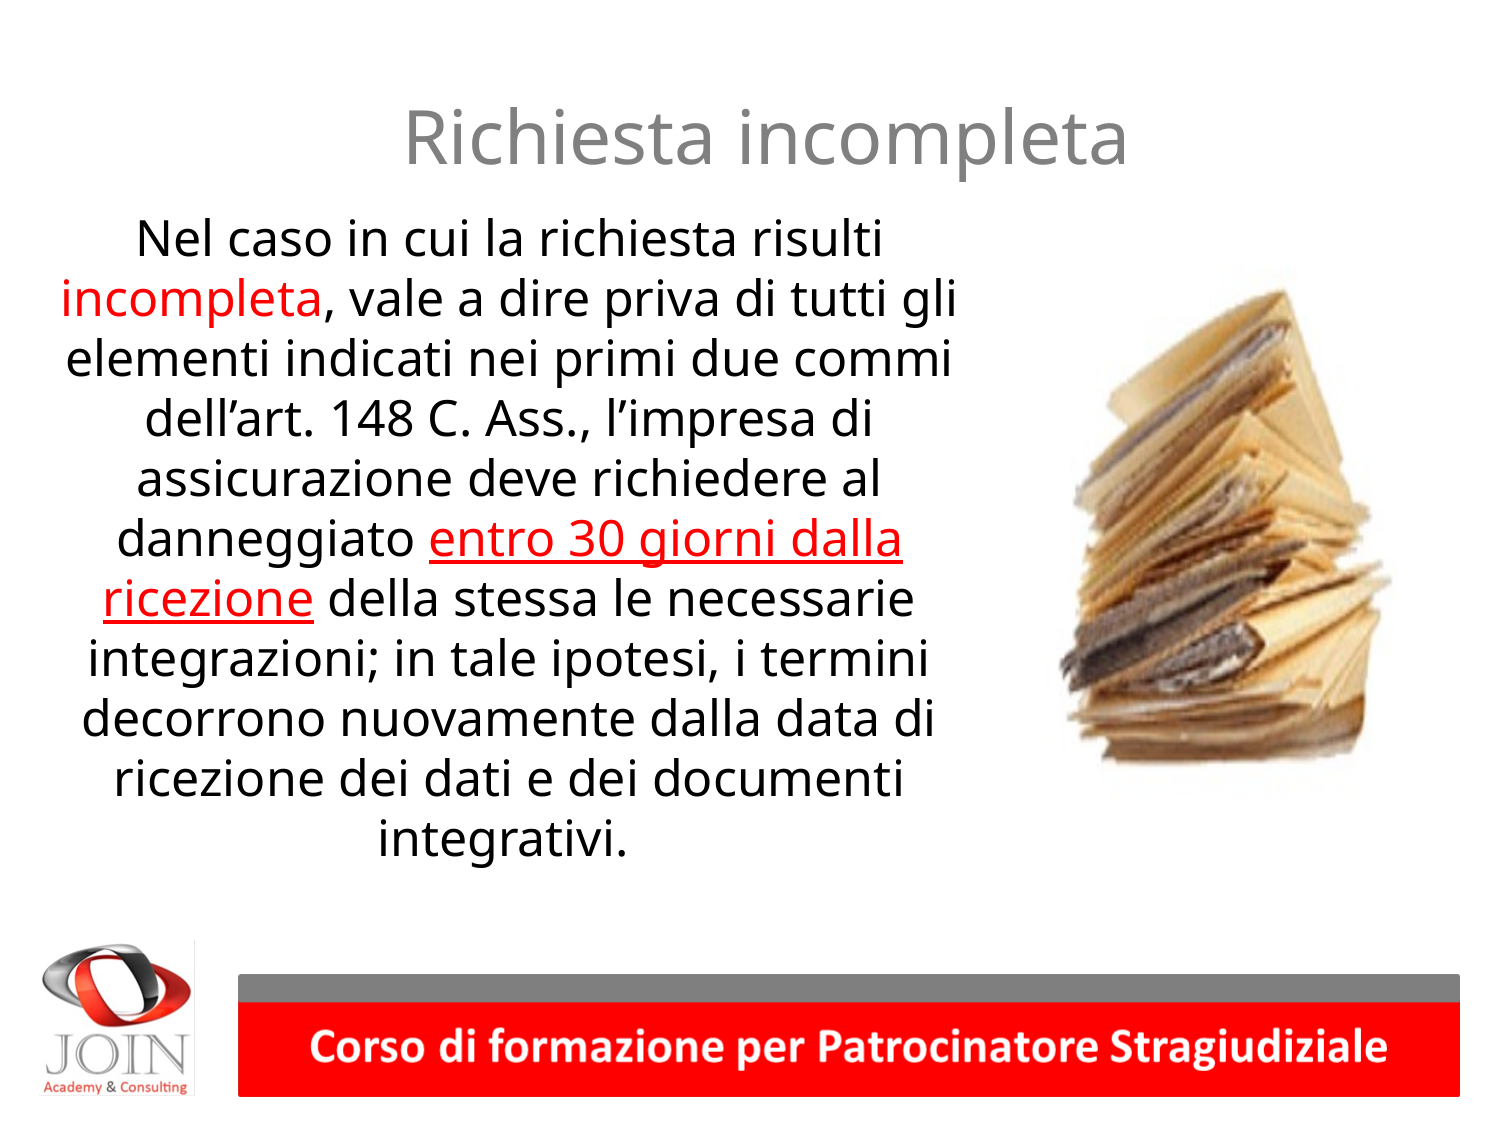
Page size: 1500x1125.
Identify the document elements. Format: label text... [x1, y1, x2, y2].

picture [39, 940, 1461, 1107]
picture [995, 222, 1466, 915]
text_box Richiesta incompleta [163, 81, 1369, 187]
text_box Nel caso in cui la richiesta risulti incompleta, vale a dire priva di tutti gli elementi indicati nei primi due commi dell’art. 148 C. Ass., l’impresa di assicurazione deve richiedere al danneggiato entro 30 giorni dalla ricezione della stessa le necessarie integrazioni; in tale ipotesi, i termini decorrono nuovamente dalla data di ricezione dei dati e dei documenti integrativi. [23, 199, 996, 874]
